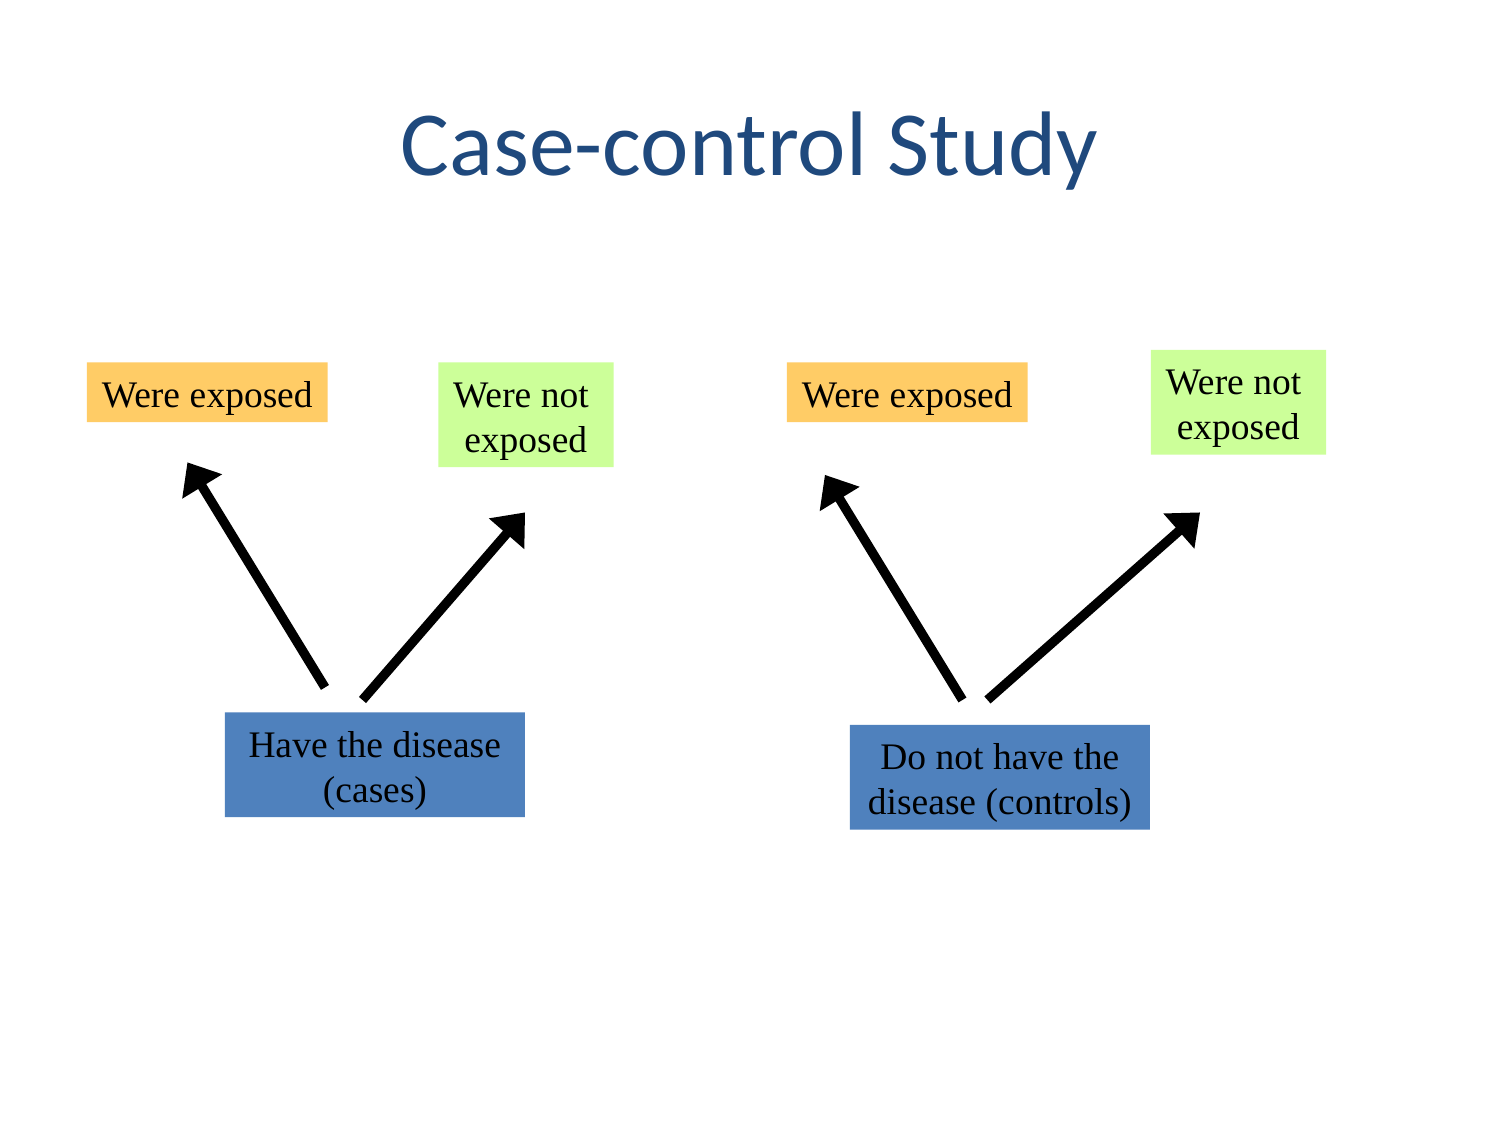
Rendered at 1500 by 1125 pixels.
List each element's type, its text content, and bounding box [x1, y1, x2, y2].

text_box Were not exposed [438, 362, 614, 468]
text_box Were not exposed [1150, 349, 1327, 455]
text_box Were exposed [86, 362, 328, 423]
title Case-control Study [75, 45, 1425, 233]
text_box [987, 512, 1201, 701]
text_box [185, 462, 326, 688]
text_box Have the disease (cases) [224, 712, 525, 818]
text_box [822, 474, 963, 701]
text_box Do not have the disease (controls) [849, 724, 1150, 830]
text_box Were exposed [786, 362, 1028, 423]
text_box [362, 512, 526, 701]
